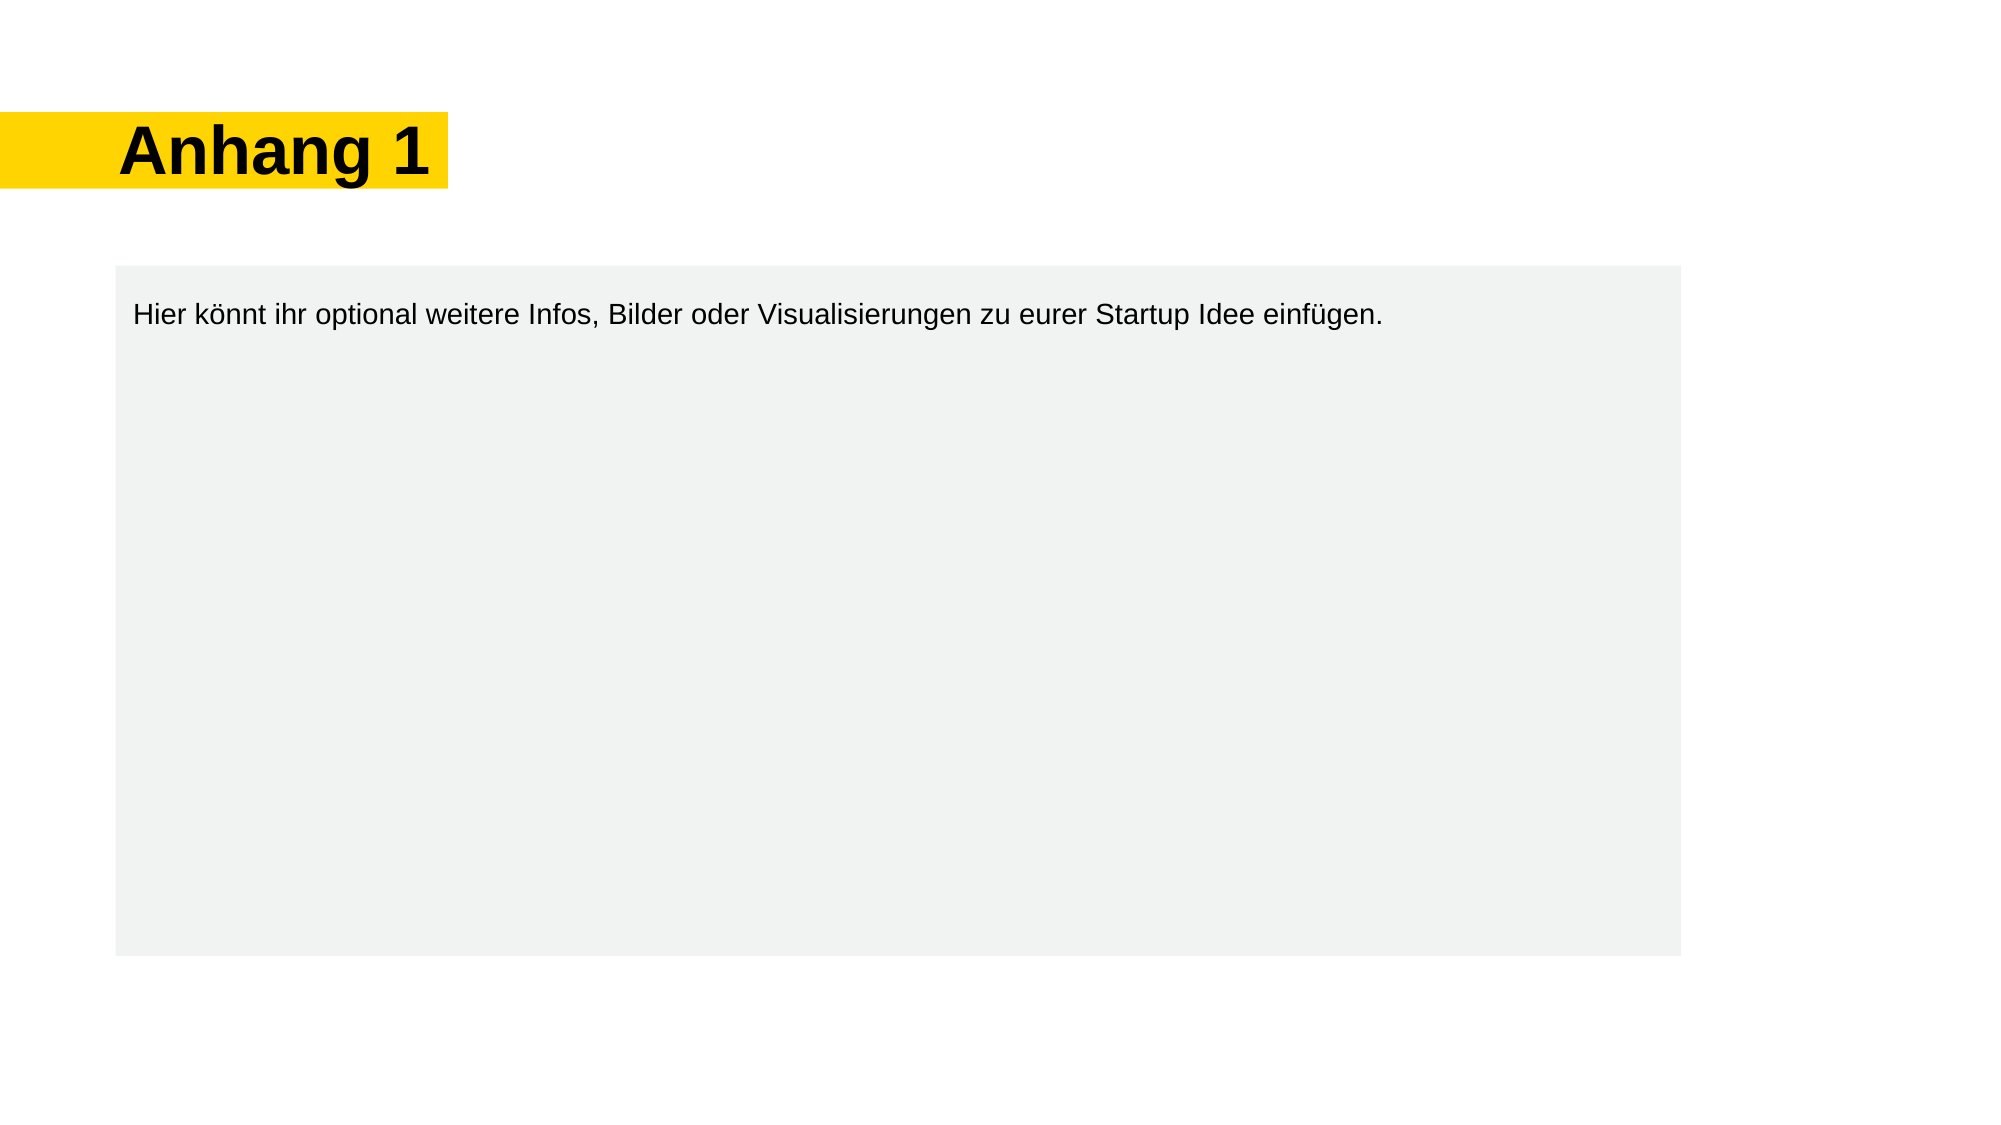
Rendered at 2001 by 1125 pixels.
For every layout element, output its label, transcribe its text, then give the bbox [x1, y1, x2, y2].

text_box [115, 265, 1681, 956]
text_box [0, 112, 116, 189]
title Anhang 1 [116, 51, 1813, 241]
text_box Hier könnt ihr optional weitere Infos, Bilder oder Visualisierungen zu eurer Startup Idee einfügen. [133, 291, 1616, 331]
